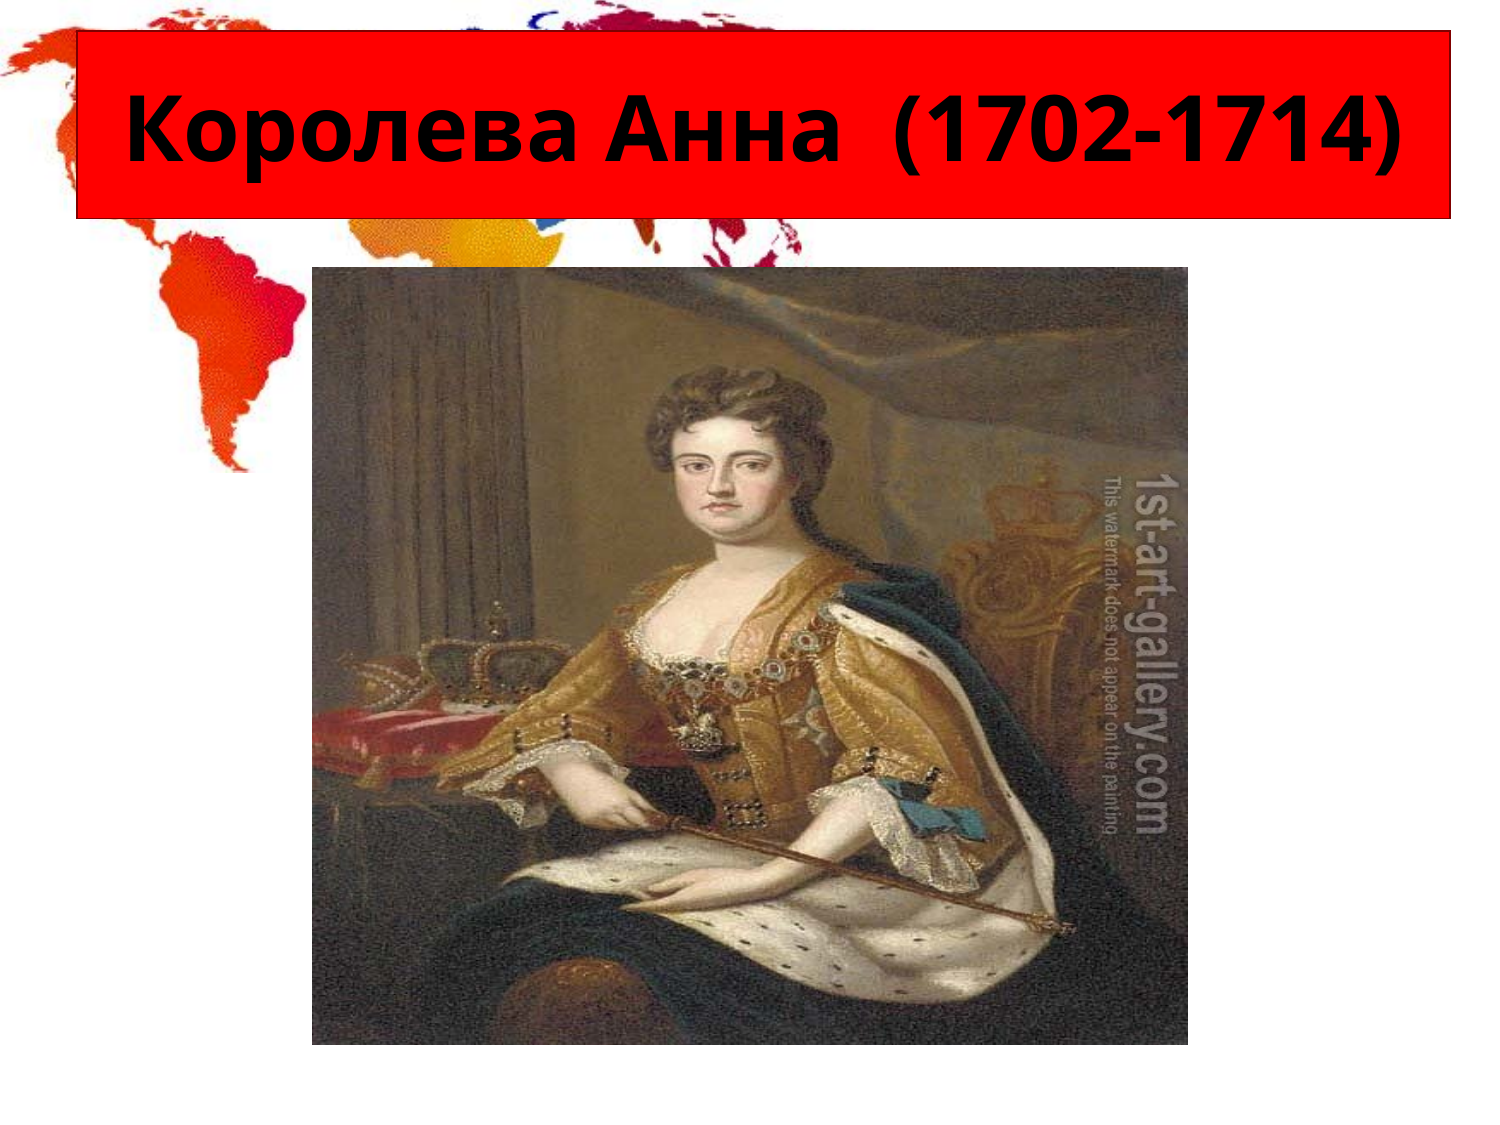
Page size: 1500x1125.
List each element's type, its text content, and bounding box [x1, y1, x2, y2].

picture [0, 0, 1188, 1045]
title Королева Анна (1702-1714) [76, 30, 1451, 219]
